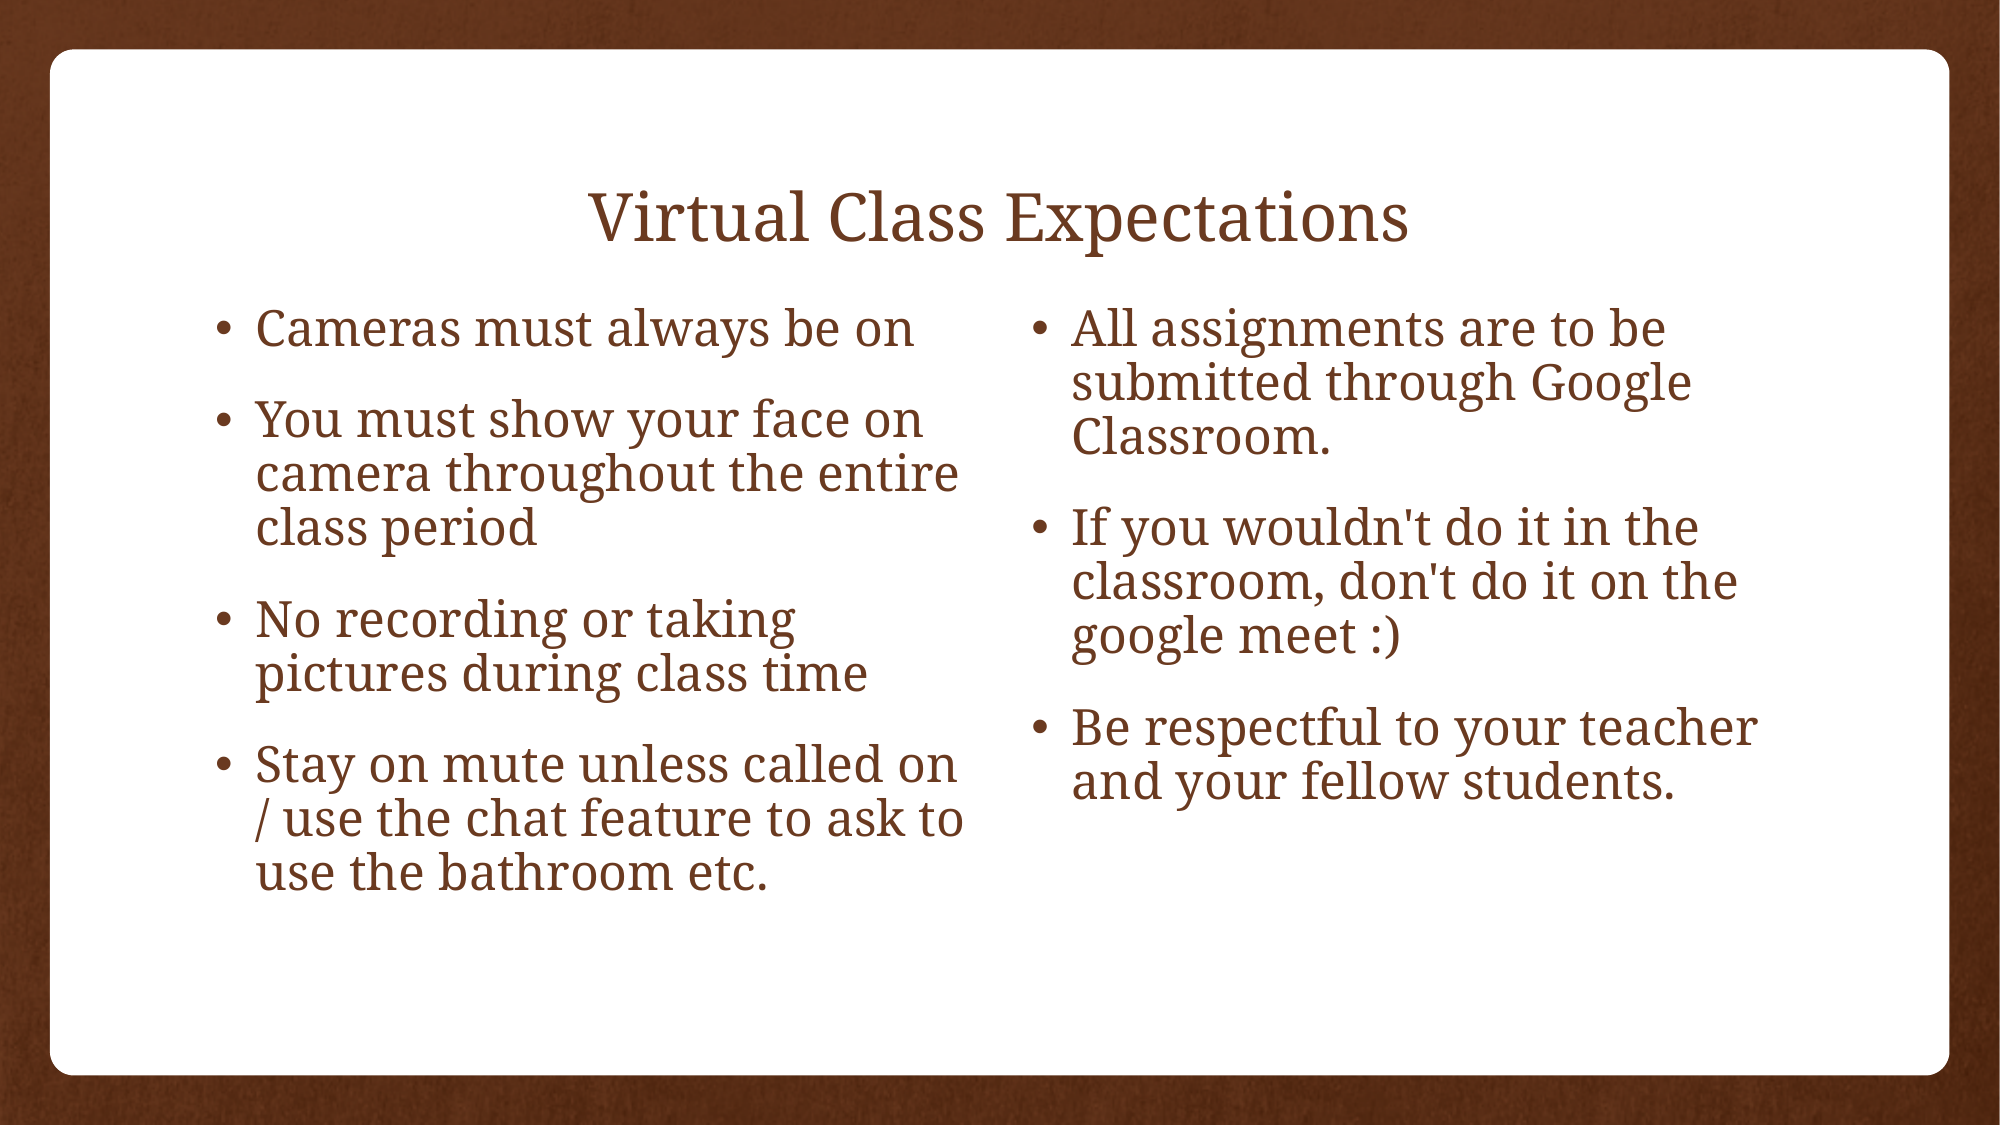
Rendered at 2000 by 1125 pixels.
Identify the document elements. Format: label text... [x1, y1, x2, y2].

list All assignments are to be submitted through Google Classroom. If you wouldn't do it in the classroom, don't do it on the google meet :) Be respectful to your teacher and your fellow students. [1016, 295, 1800, 996]
list Cameras must always be on You must show your face on camera throughout the entire class period No recording or taking pictures during class time Stay on mute unless called on / use the chat feature to ask to use the bathroom etc. [199, 295, 984, 996]
title Virtual Class Expectations [199, 70, 1800, 263]
